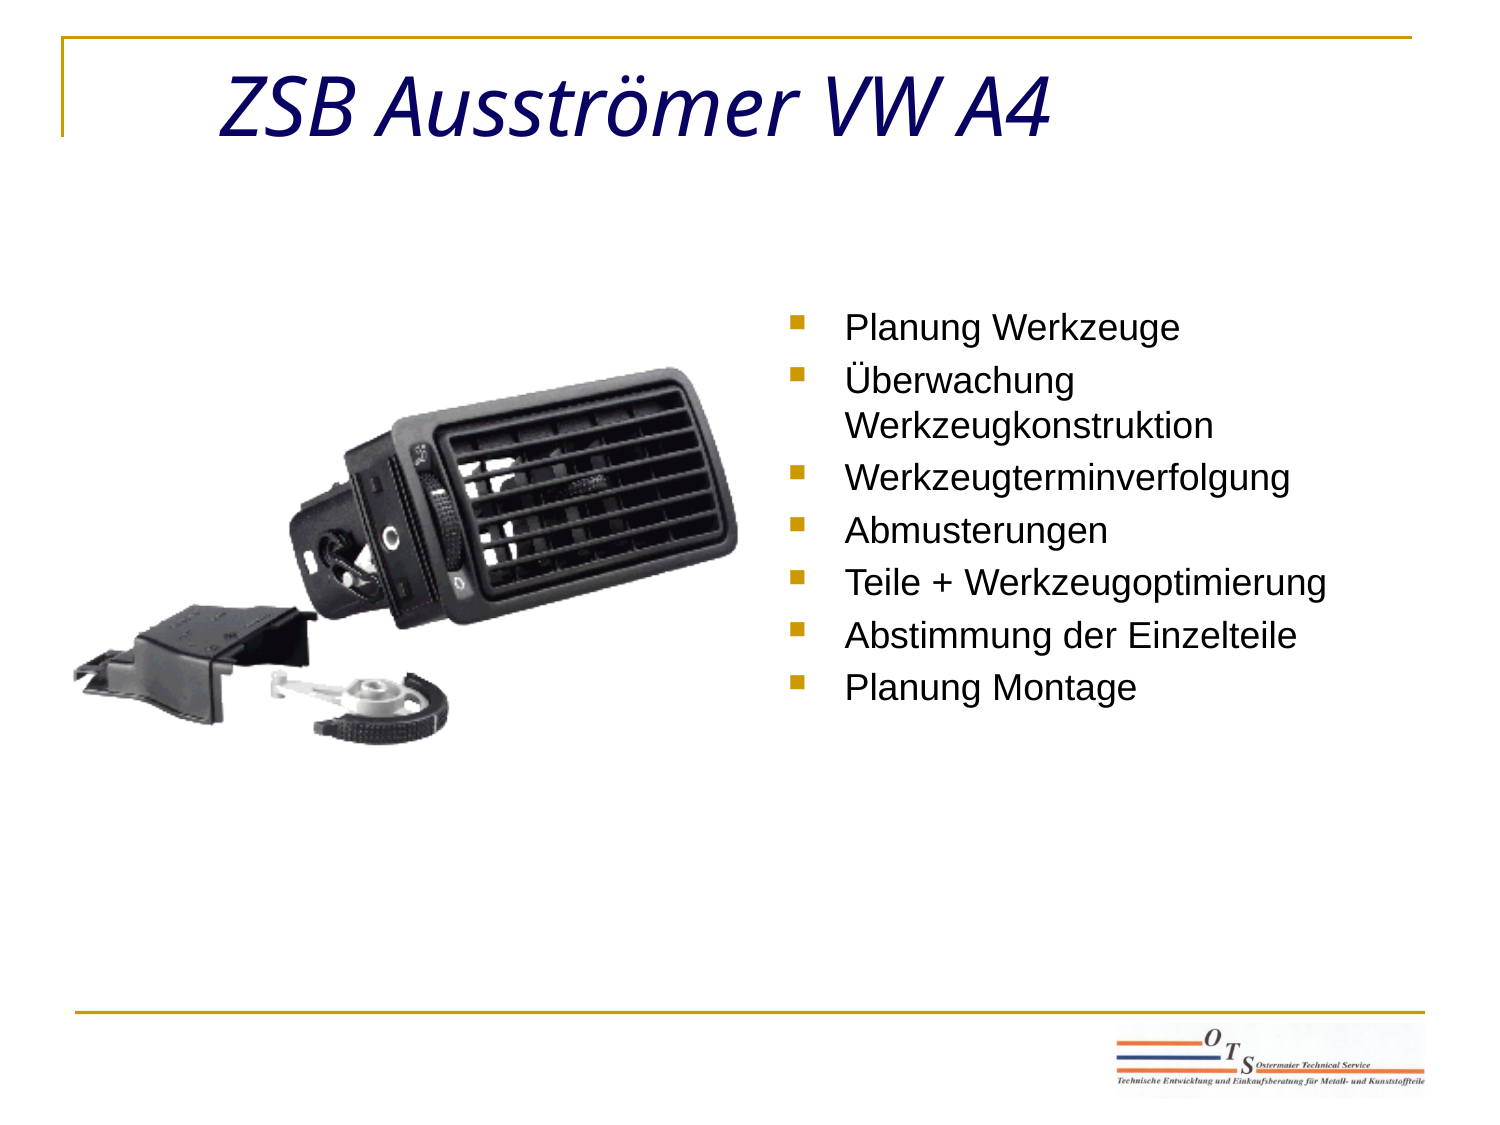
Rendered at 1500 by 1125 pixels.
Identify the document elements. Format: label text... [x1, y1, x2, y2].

text_box Planung Werkzeuge Überwachung Werkzeugkonstruktion Werkzeugterminverfolgung Abmusterungen Teile + Werkzeugoptimierung Abstimmung der Einzelteile Planung Montage [773, 243, 1424, 917]
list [52, 337, 798, 787]
title ZSB Ausströmer VW A4 [74, 45, 1426, 233]
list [1115, 1022, 1425, 1099]
